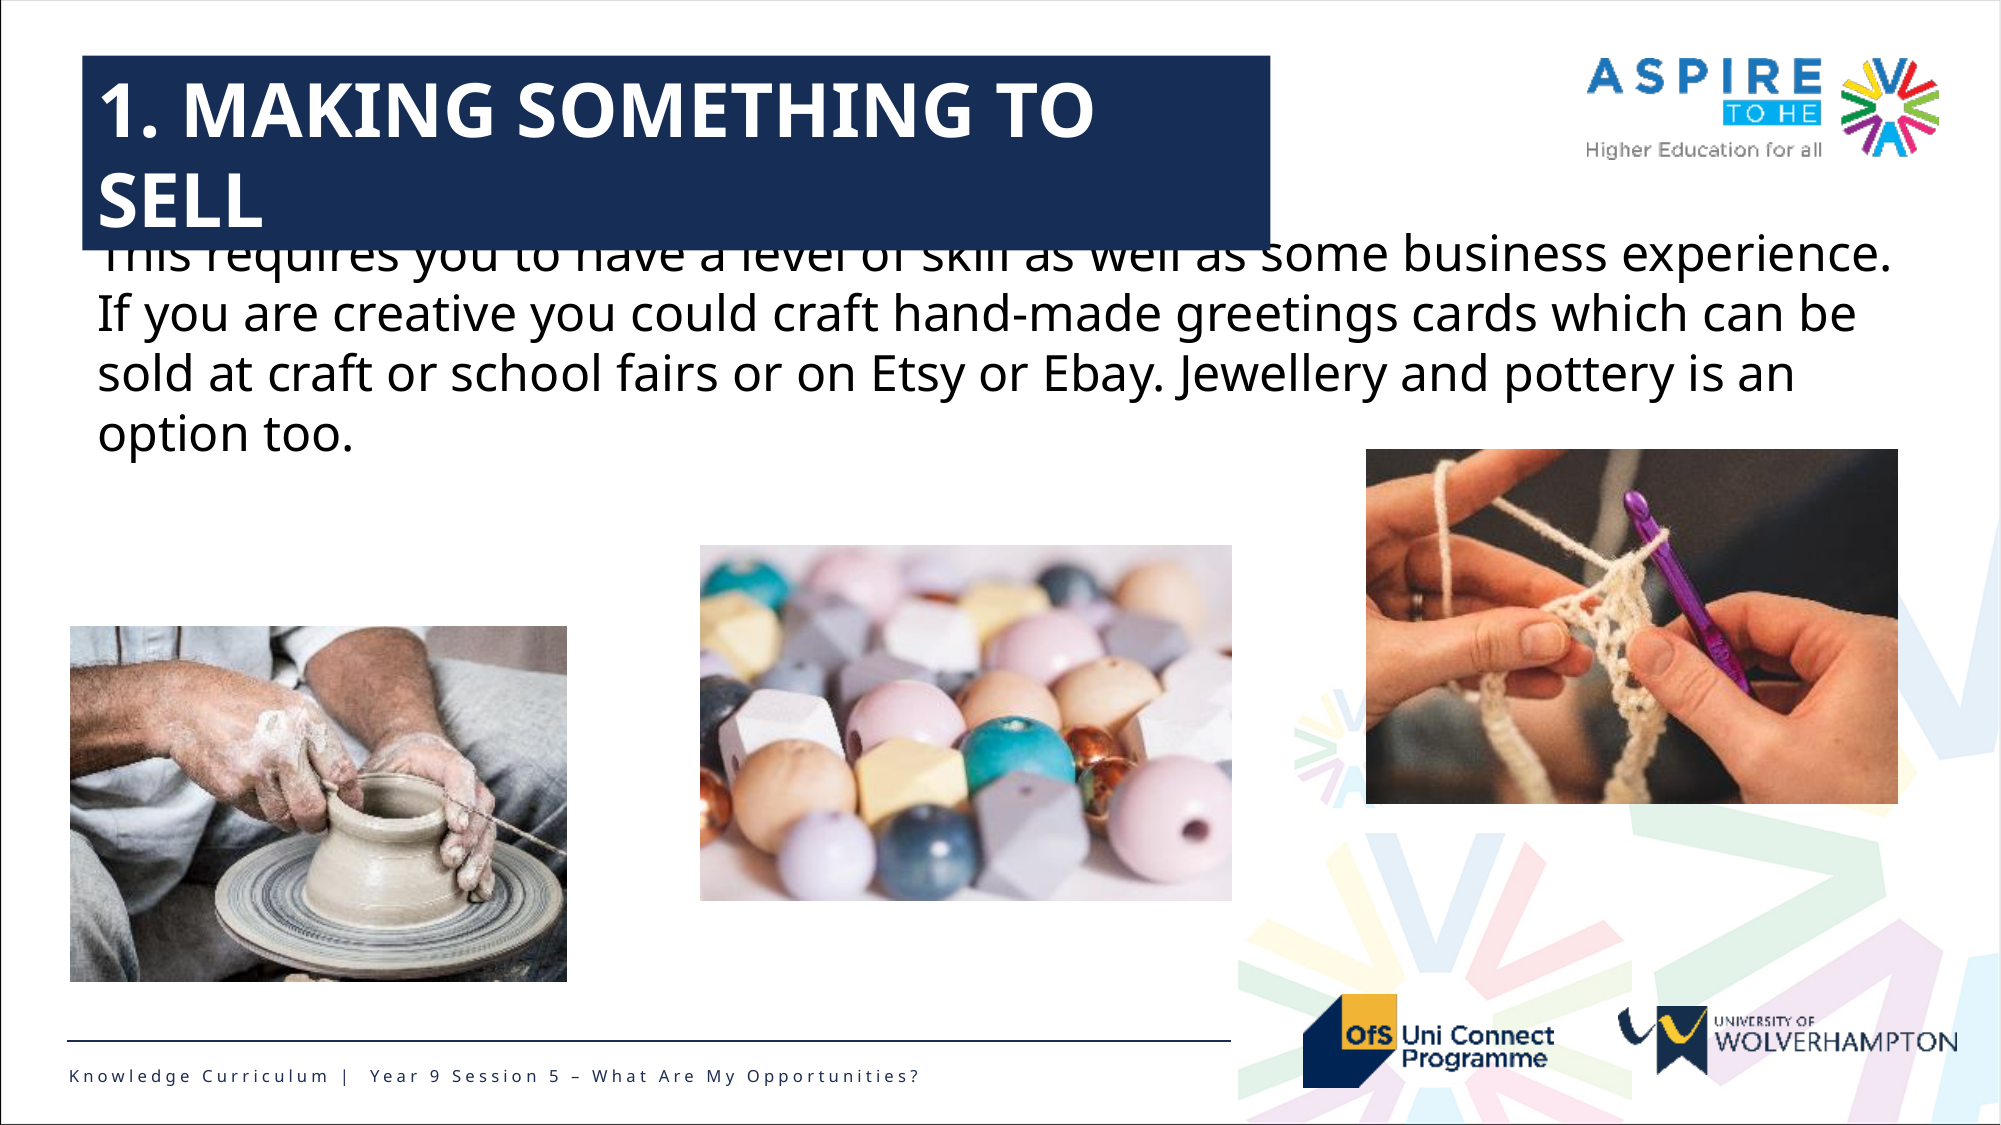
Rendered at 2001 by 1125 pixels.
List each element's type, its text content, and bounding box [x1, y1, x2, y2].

text_box 1. MAKING SOMETHING TO SELL [82, 55, 1271, 251]
text_box This requires you to have a level of skill as well as some business experience. If you are creative you could craft hand-made greetings cards which can be sold at craft or school fairs or on Etsy or Ebay. Jewellery and pottery is an option too. [82, 213, 1925, 469]
picture [0, 0, 2001, 1125]
